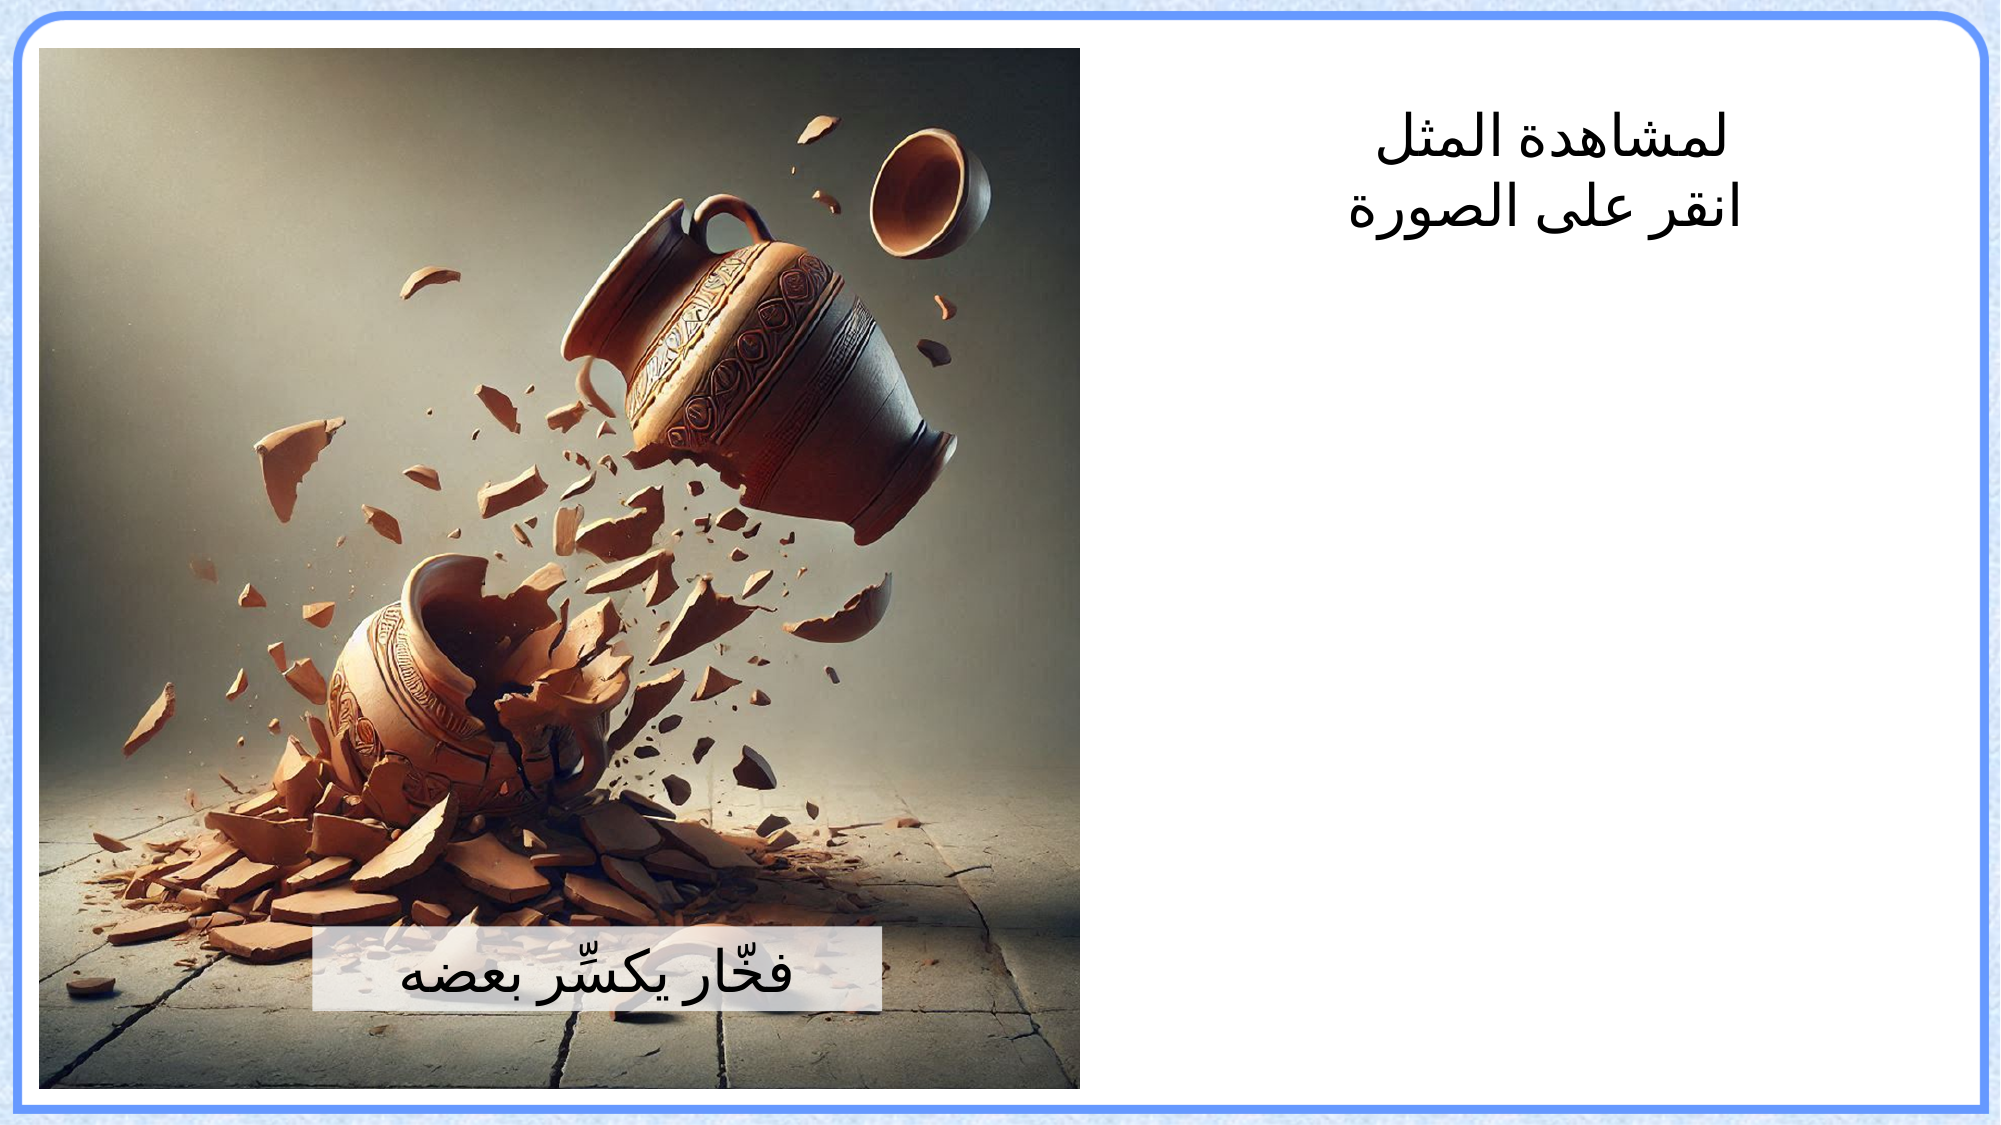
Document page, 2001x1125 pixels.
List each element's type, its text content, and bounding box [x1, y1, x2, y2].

picture [0, 0, 2001, 1125]
text_box لمشاهدة المثل انقر على الصورة [1234, 90, 1858, 246]
